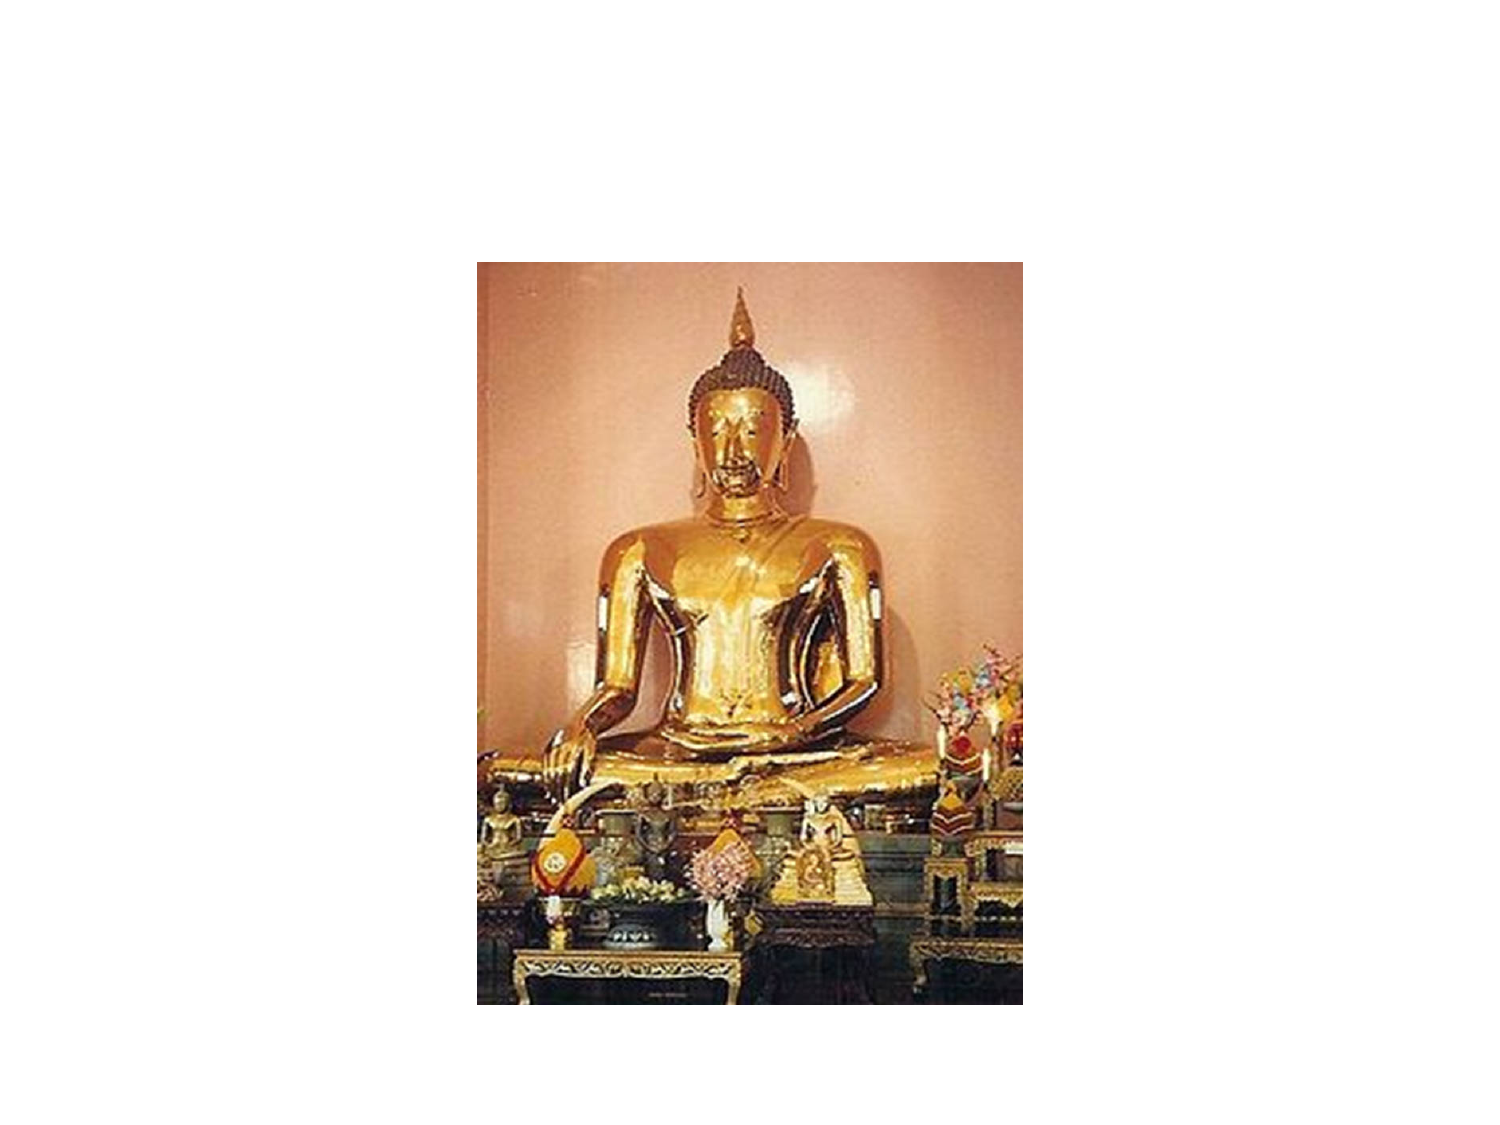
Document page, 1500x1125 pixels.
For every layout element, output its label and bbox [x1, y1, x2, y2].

list [477, 262, 1023, 1006]
